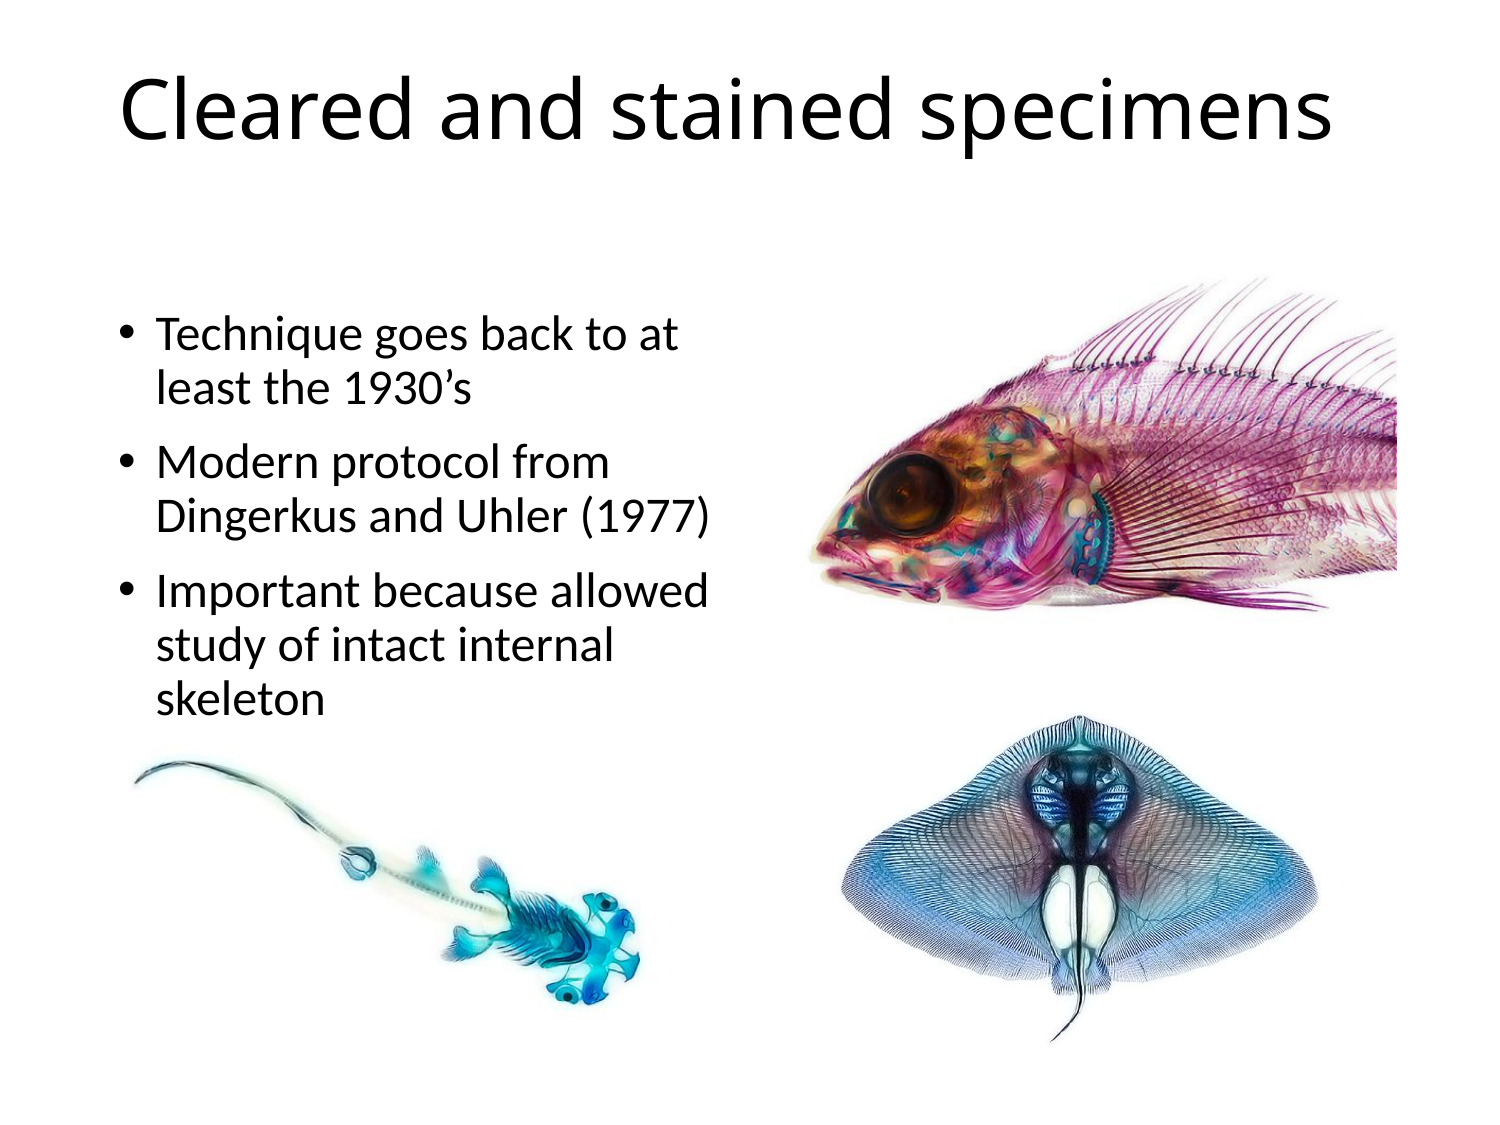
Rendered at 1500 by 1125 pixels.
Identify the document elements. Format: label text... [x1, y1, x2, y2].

title Cleared and stained specimens [103, 59, 1397, 278]
list Technique goes back to at least the 1930’s Modern protocol from Dingerkus and Uhler (1977) Important because allowed study of intact internal skeleton [103, 299, 741, 1014]
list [761, 248, 1397, 657]
picture [808, 691, 1350, 1051]
picture [82, 729, 716, 1036]
